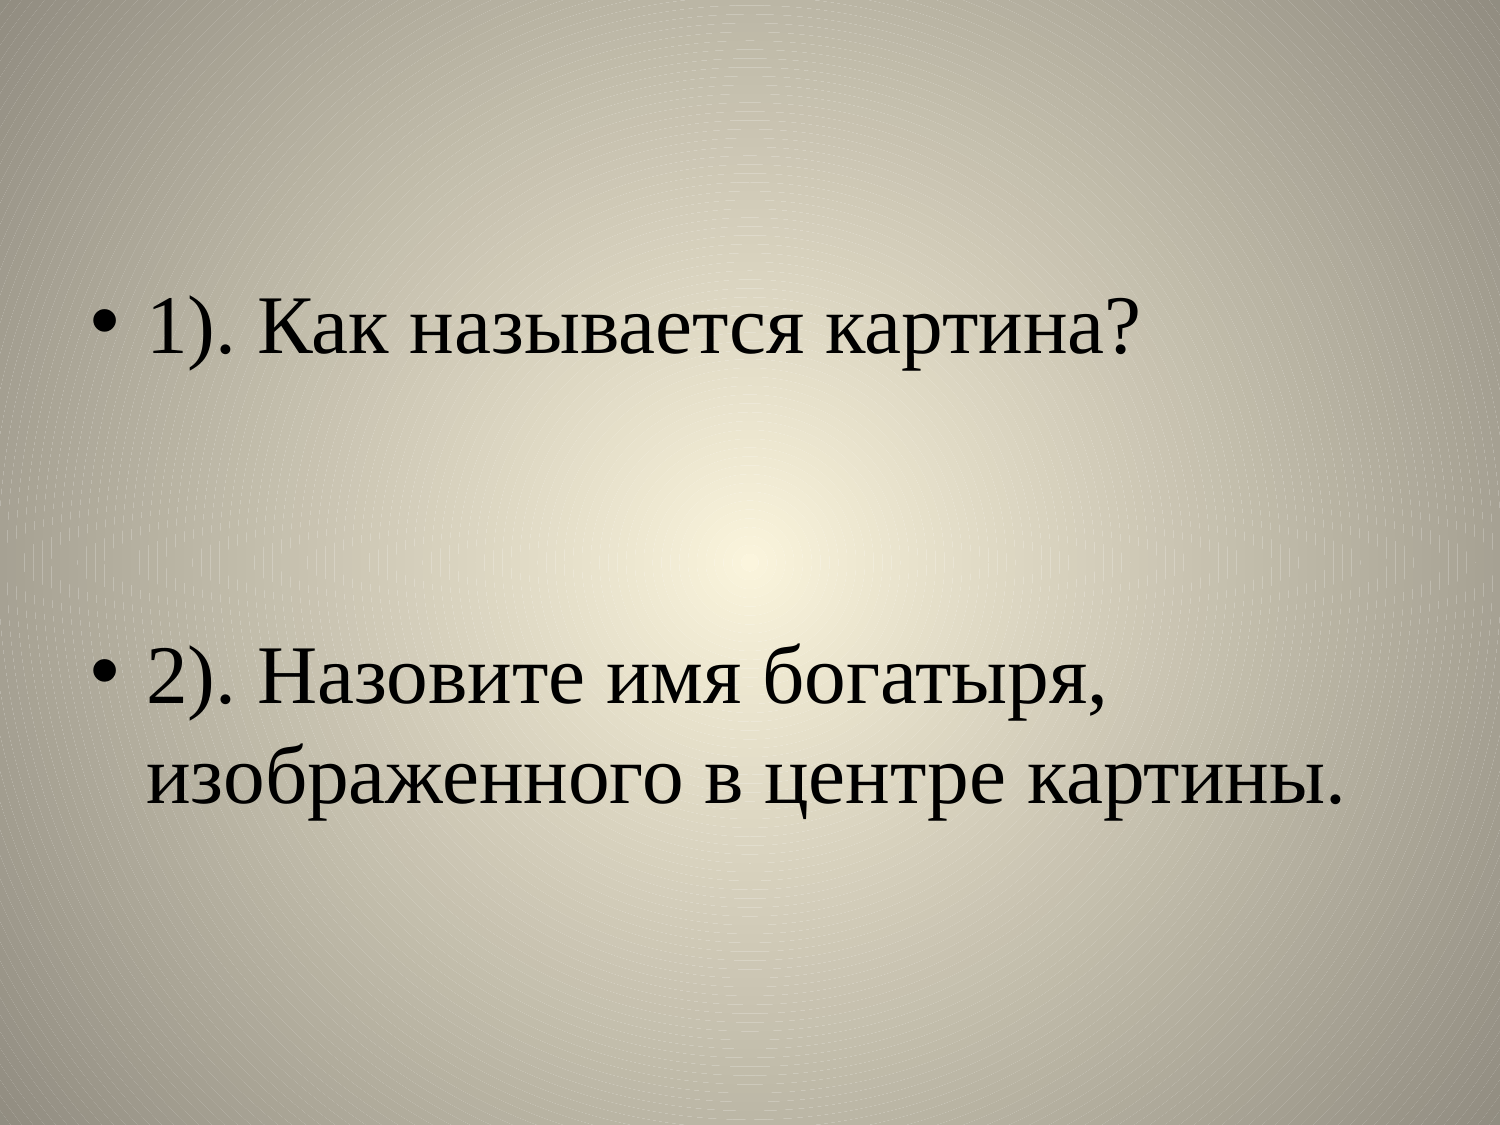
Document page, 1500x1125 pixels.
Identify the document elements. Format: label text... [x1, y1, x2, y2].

list 1). Как называется картина? 2). Назовите имя богатыря, изображенного в центре картины. [75, 262, 1425, 1005]
